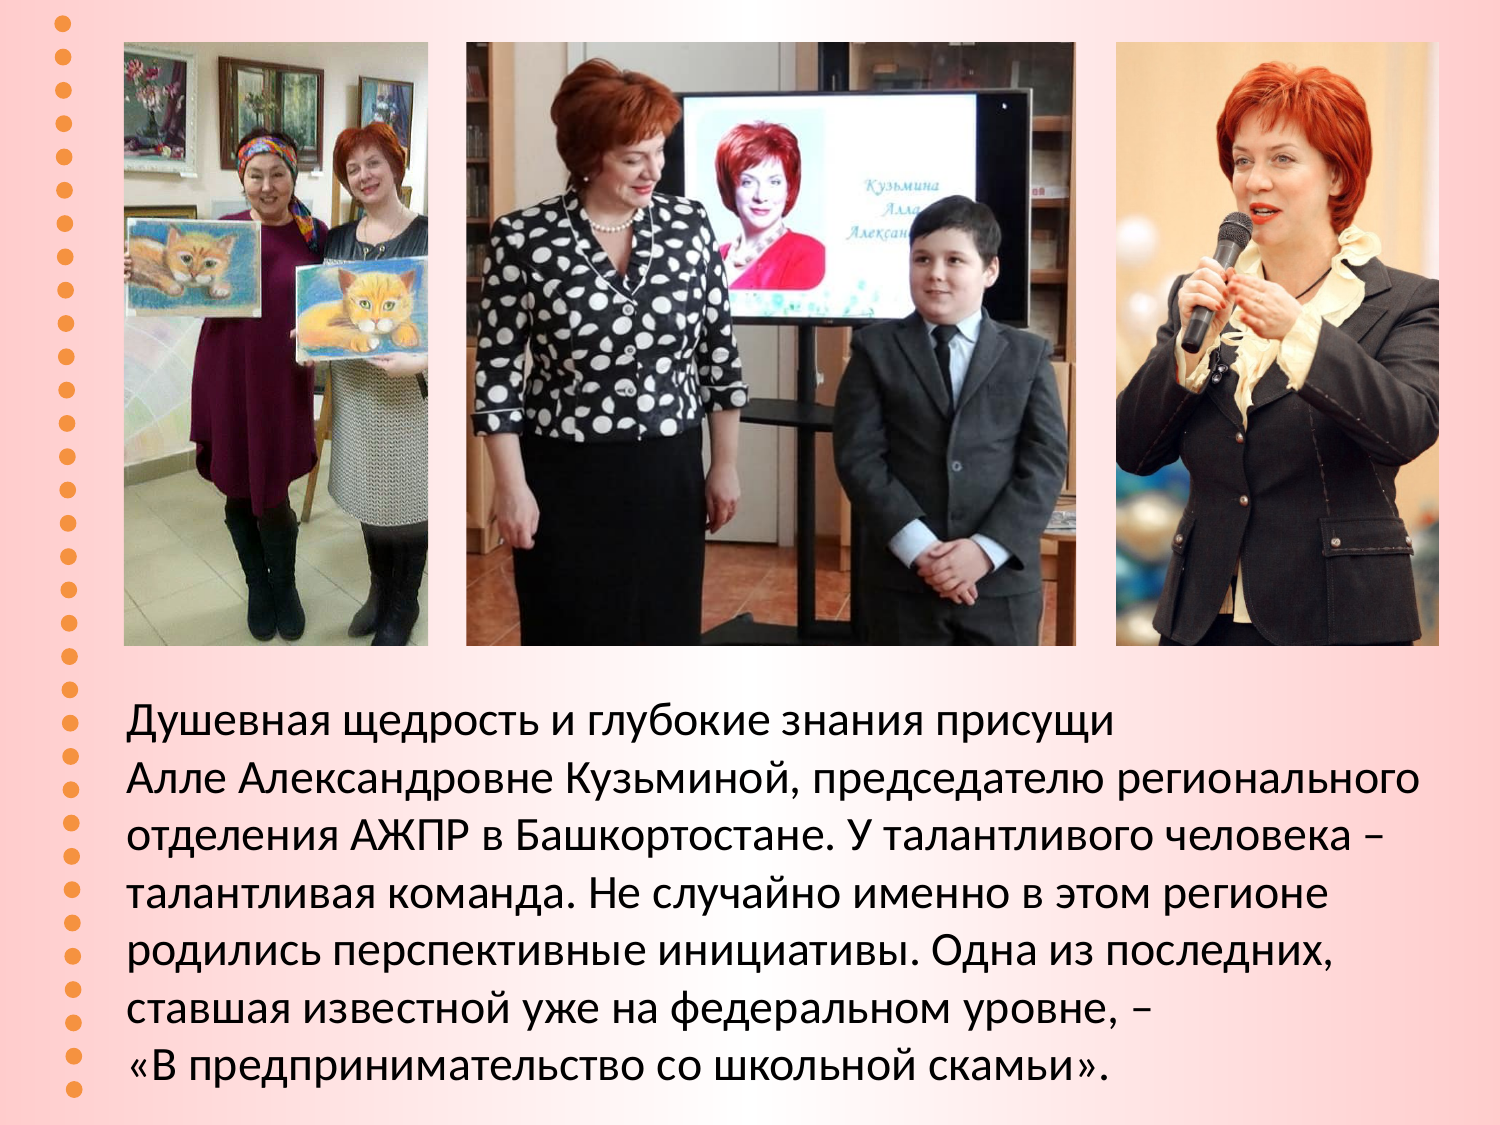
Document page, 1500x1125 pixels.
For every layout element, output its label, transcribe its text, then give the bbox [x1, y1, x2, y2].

picture [123, 42, 429, 646]
picture [466, 42, 1077, 646]
picture [1115, 42, 1440, 646]
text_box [62, 23, 75, 1123]
text_box Душевная щедрость и глубокие знания присущи Алле Александровне Кузьминой, председателю регионального отделения АЖПР в Башкортостане. У талантливого человека – талантливая команда. Не случайно именно в этом регионе родились перспективные инициативы. Одна из последних, ставшая известной уже на федеральном уровне, – «В предпринимательство со школьной скамьи». [112, 680, 1500, 764]
